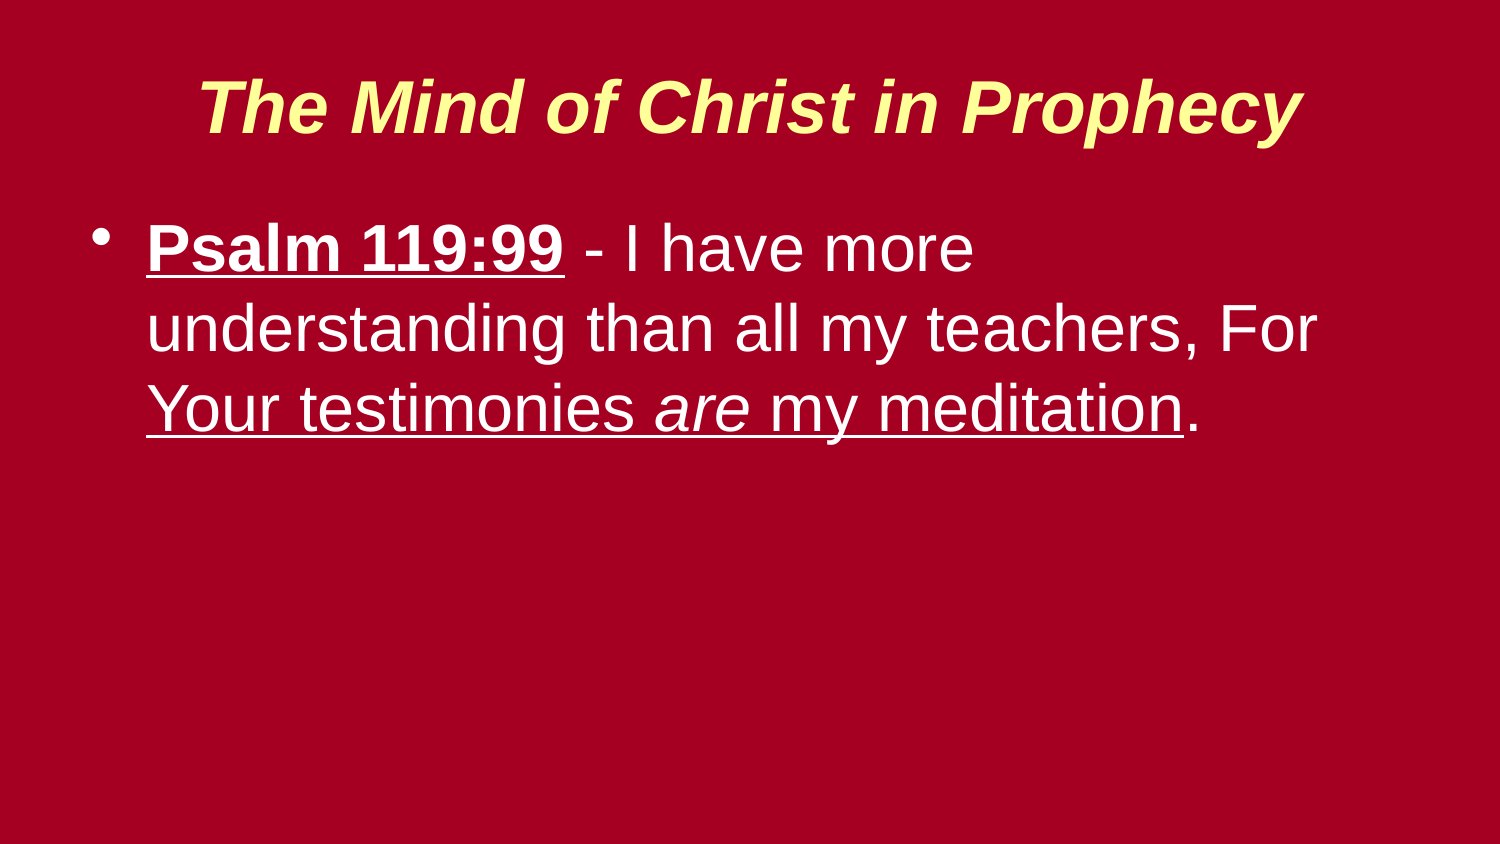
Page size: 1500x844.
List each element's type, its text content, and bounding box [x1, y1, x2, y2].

title The Mind of Christ in Prophecy [75, 33, 1425, 175]
list Psalm 119:99 - I have more understanding than all my teachers, For Your testimonies are my meditation. [75, 196, 1425, 754]
